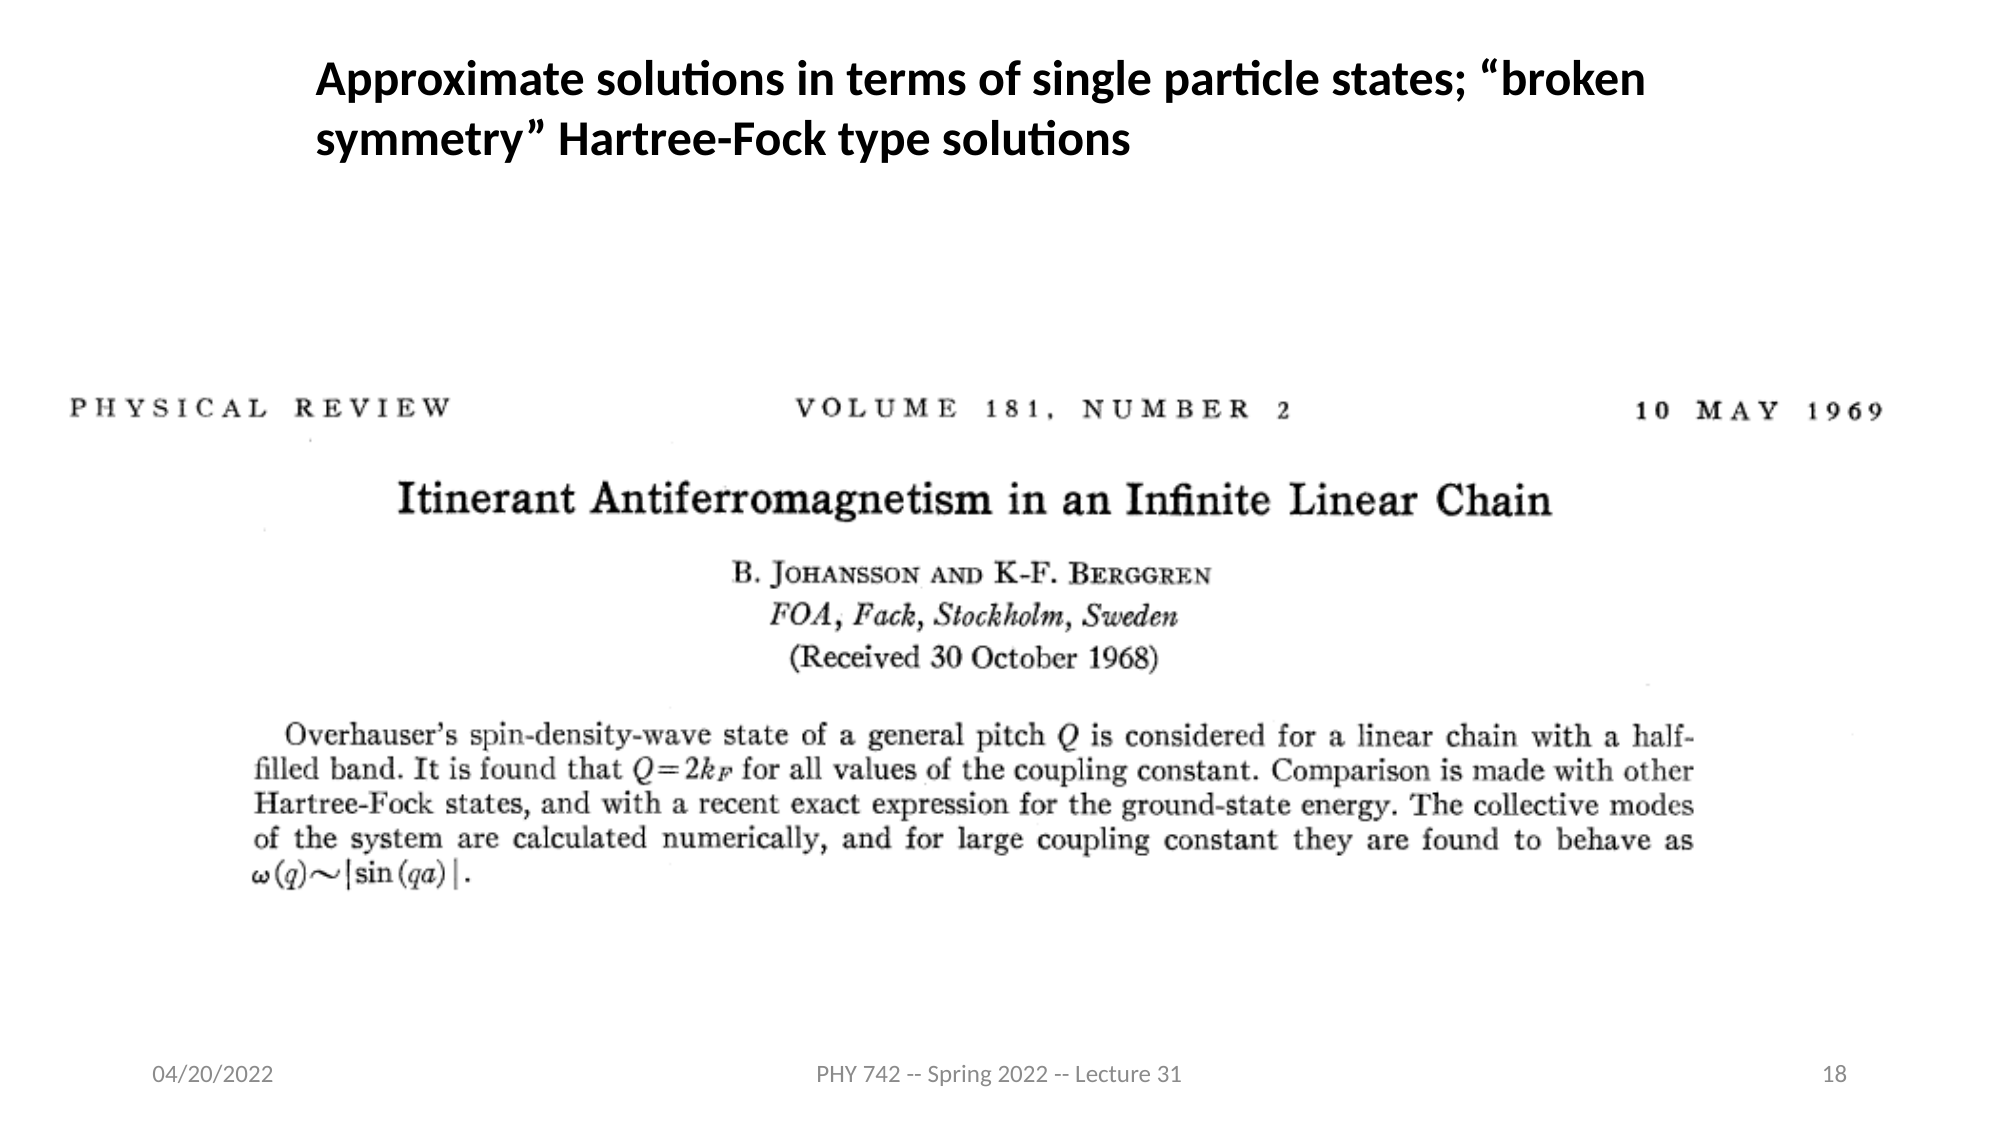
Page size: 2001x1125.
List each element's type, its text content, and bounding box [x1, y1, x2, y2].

picture [48, 345, 1951, 915]
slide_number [137, 1042, 588, 1103]
text_box Approximate solutions in terms of single particle states; “broken symmetry” Hartree-Fock type solutions [300, 38, 1715, 173]
slide_number 18 [1412, 1042, 1863, 1103]
footer PHY 742 -- Spring 2022 -- Lecture 31 [662, 1042, 1338, 1103]
